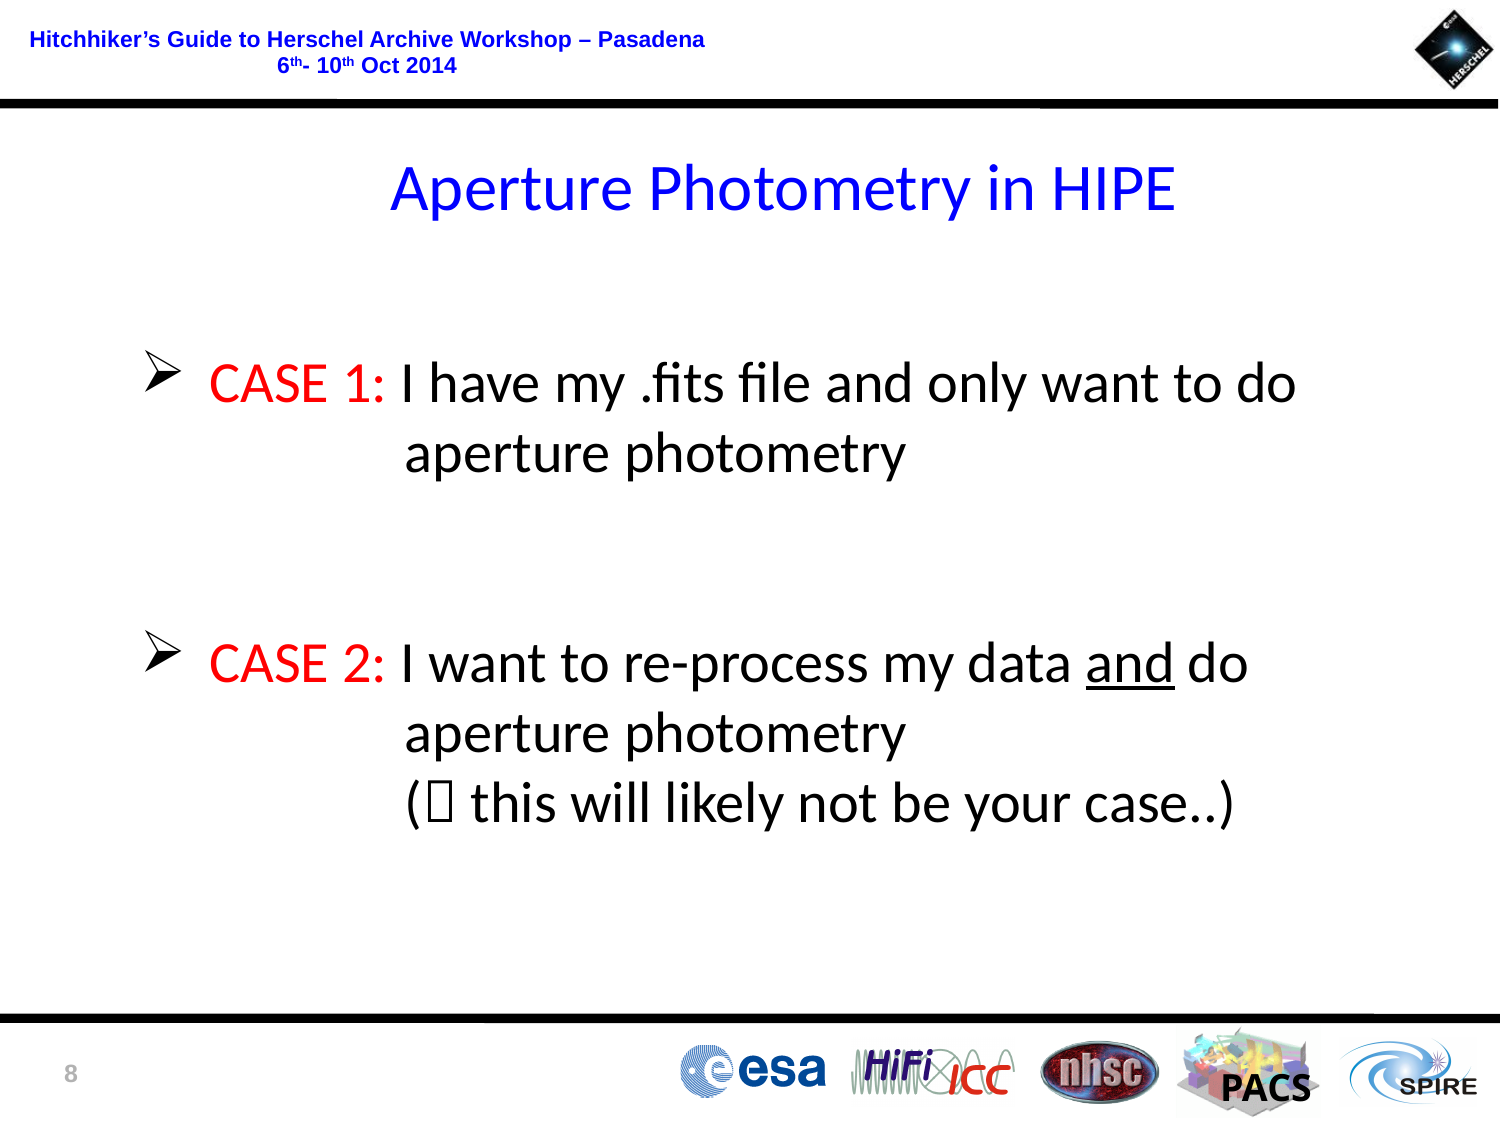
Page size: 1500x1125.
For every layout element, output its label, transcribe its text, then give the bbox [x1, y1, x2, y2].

text_box CASE 1: I have my .fits file and only want to do aperture photometry CASE 2: I want to re-process my data and do aperture photometry ( this will likely not be your case..) [125, 336, 1396, 912]
picture [1413, 8, 1495, 91]
picture [1037, 1037, 1163, 1107]
slide_number 8 [49, 1042, 400, 1103]
picture [851, 1037, 1015, 1107]
text_box Aperture Photometry in HIPE [197, 135, 1372, 231]
picture [1339, 1037, 1477, 1107]
picture [680, 1045, 829, 1098]
